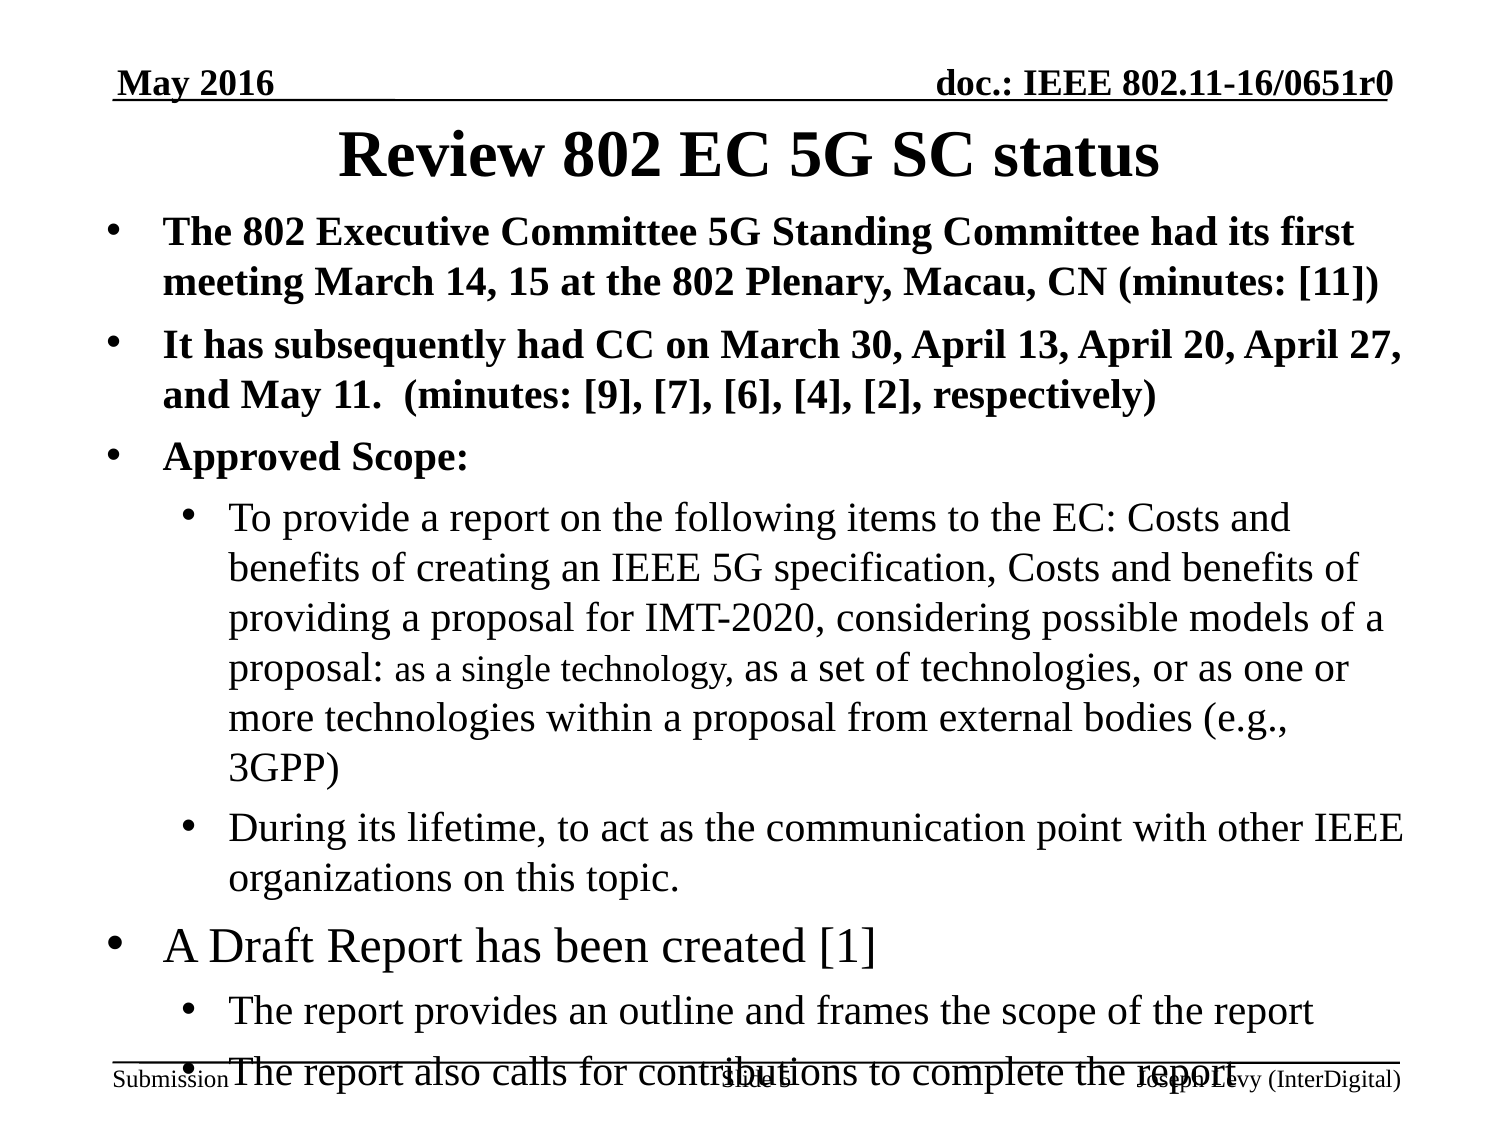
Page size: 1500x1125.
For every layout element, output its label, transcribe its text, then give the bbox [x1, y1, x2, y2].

footer Joseph Levy (InterDigital) [1007, 1063, 1402, 1093]
title Review 802 EC 5G SC status [112, 111, 1388, 188]
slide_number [116, 58, 507, 104]
list The 802 Executive Committee 5G Standing Committee had its first meeting March 14, 15 at the 802 Plenary, Macau, CN (minutes: [11]) It has subsequently had CC on March 30, April 13, April 20, April 27, and May 11. (minutes: [9], [7], [6], [4], [2], respectively) Approved Scope: To provide a report on the following items to the EC: Costs and benefits of creating an IEEE 5G specification, Costs and benefits of providing a proposal for IMT-2020, considering possible models of a proposal: as a single technology, as a set of technologies, or as one or more technologies within a proposal from external bodies (e.g., 3GPP) During its lifetime, to act as the communication point with other IEEE organizations on this topic. A Draft Report has been created [1] The report provides an outline and frames the scope of the report The report also calls for contributions to complete the report [91, 196, 1422, 1063]
slide_number Slide 5 [712, 1063, 800, 1123]
